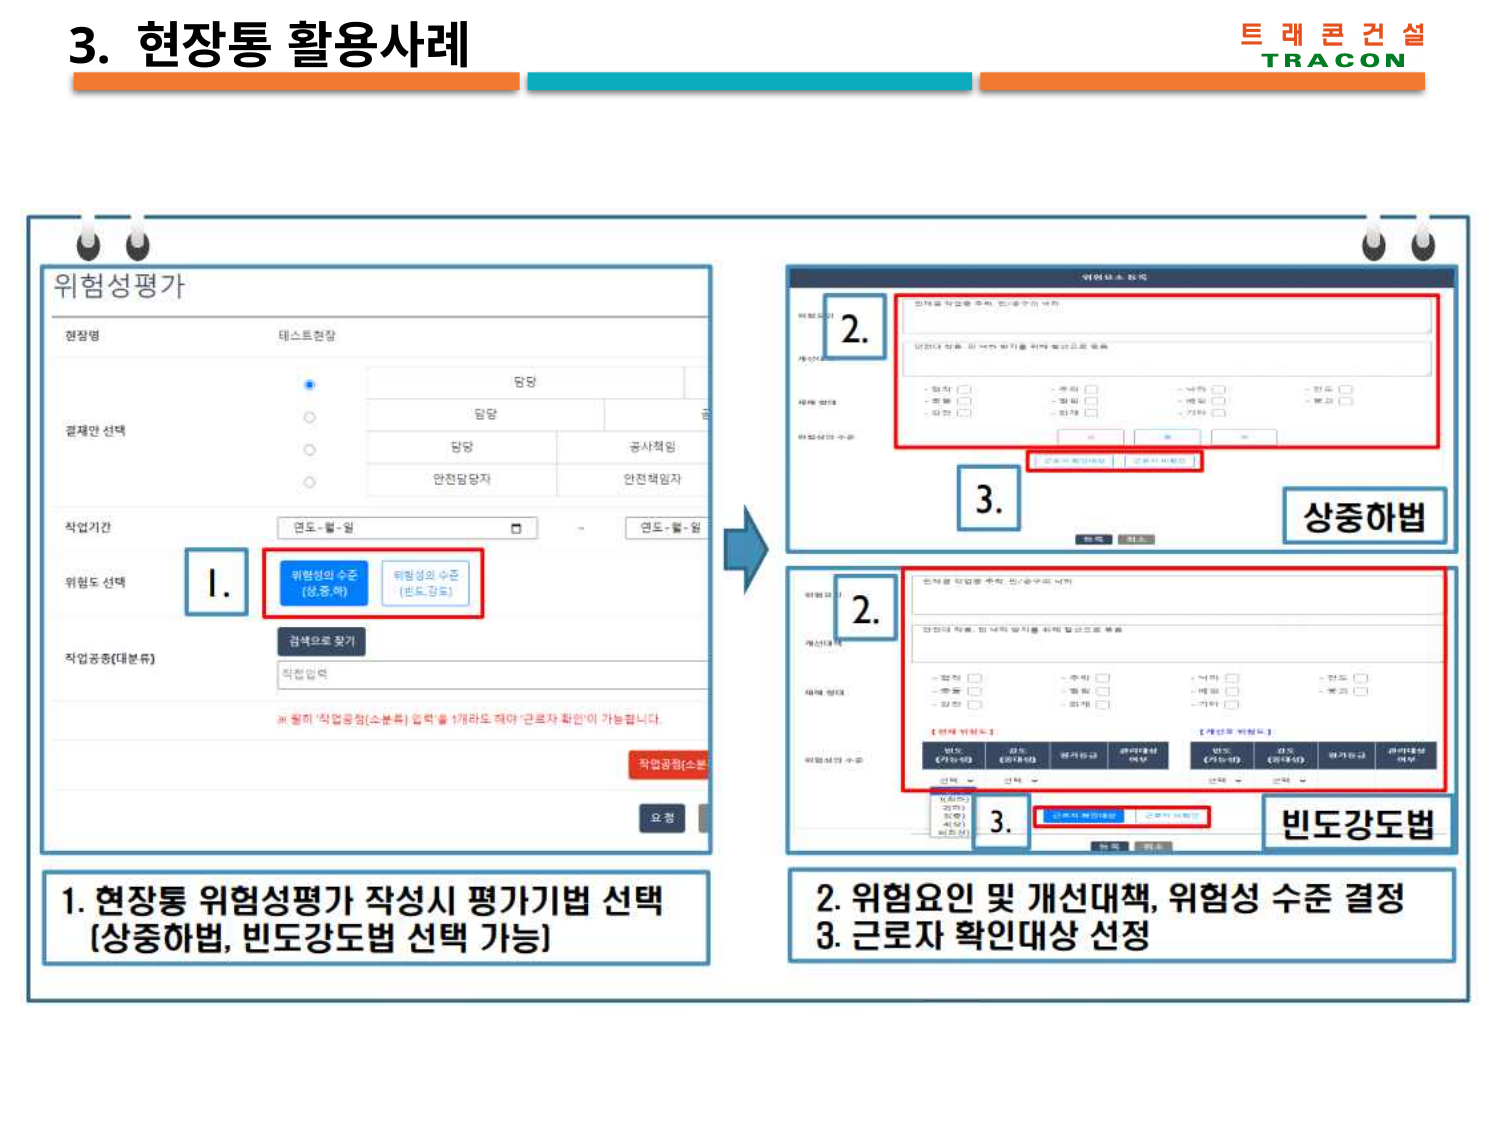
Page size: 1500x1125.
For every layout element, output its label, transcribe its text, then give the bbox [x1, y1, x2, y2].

picture [20, 208, 1480, 1013]
text_box 3. 현장통 활용사례 [53, 5, 969, 81]
picture [1239, 22, 1426, 69]
